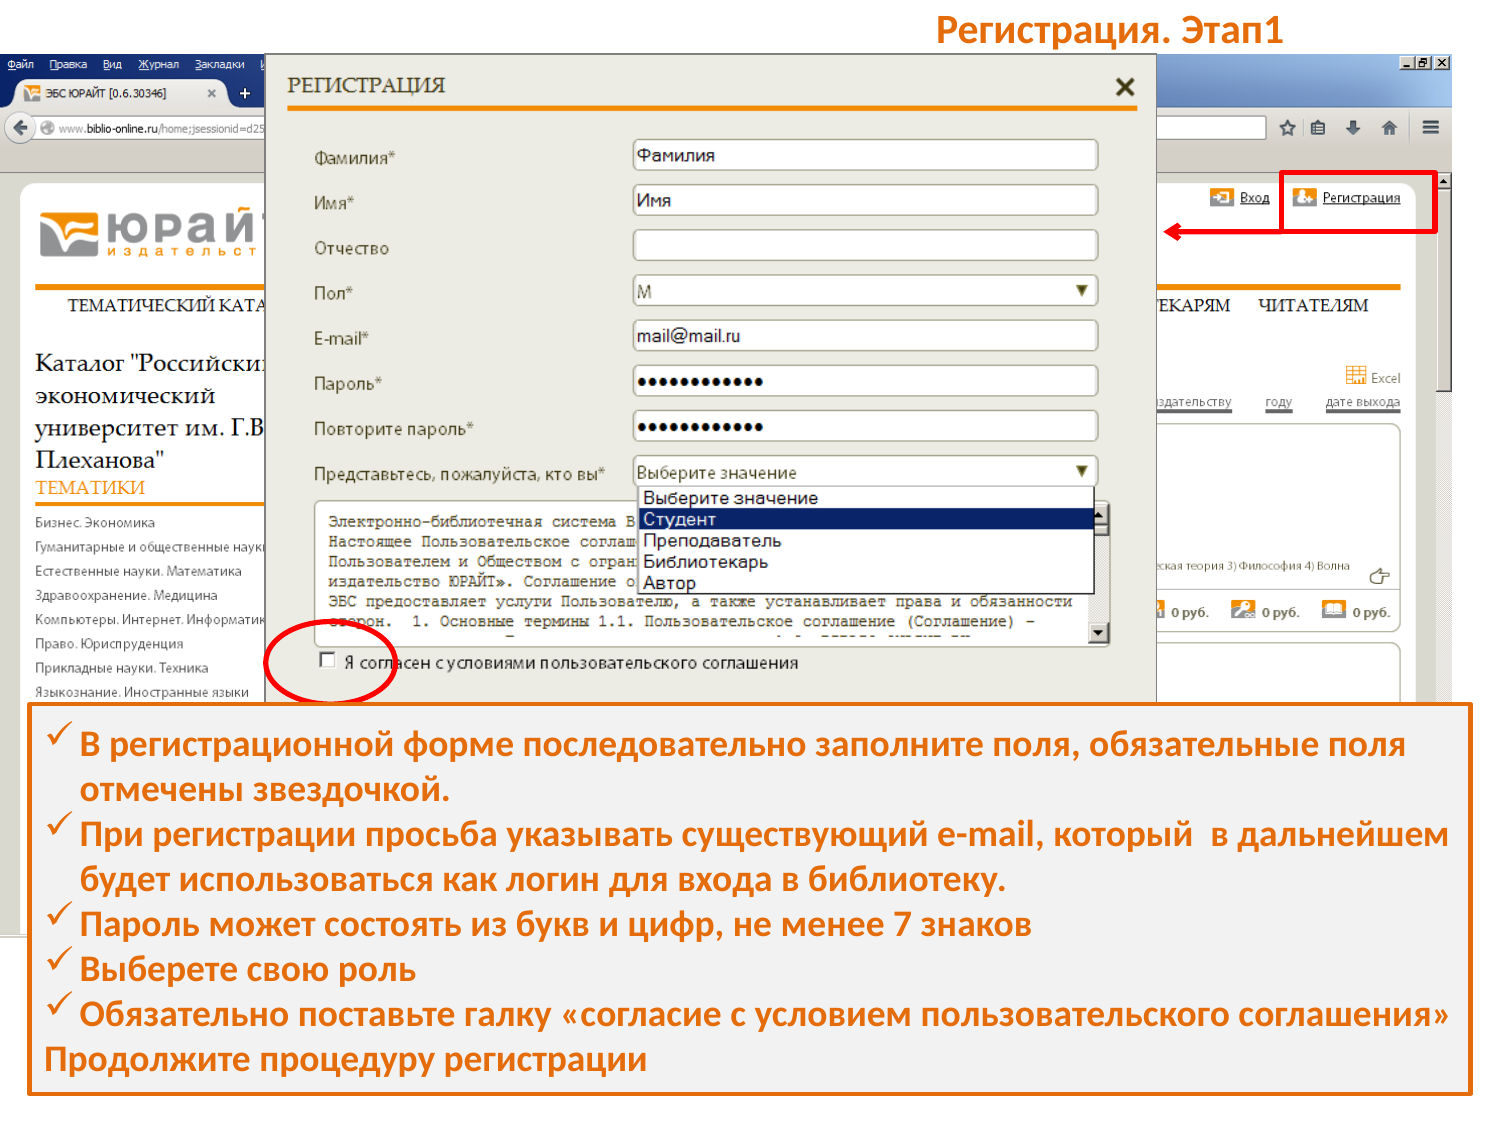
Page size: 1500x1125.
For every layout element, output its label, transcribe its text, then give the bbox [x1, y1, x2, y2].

text_box В регистрационной форме последовательно заполните поля, обязательные поля отмечены звездочкой. При регистрации просьба указывать существующий e-mail, который в дальнейшем будет использоваться как логин для входа в библиотеку. Пароль может состоять из букв и цифр, не менее 7 знаков Выберете свою роль Обязательно поставьте галку «согласие с условием пользовательского соглашения» Продолжите процедуру регистрации [29, 704, 1471, 1094]
picture [0, 54, 1452, 938]
text_box Регистрация. Этап1 [844, 0, 1376, 52]
